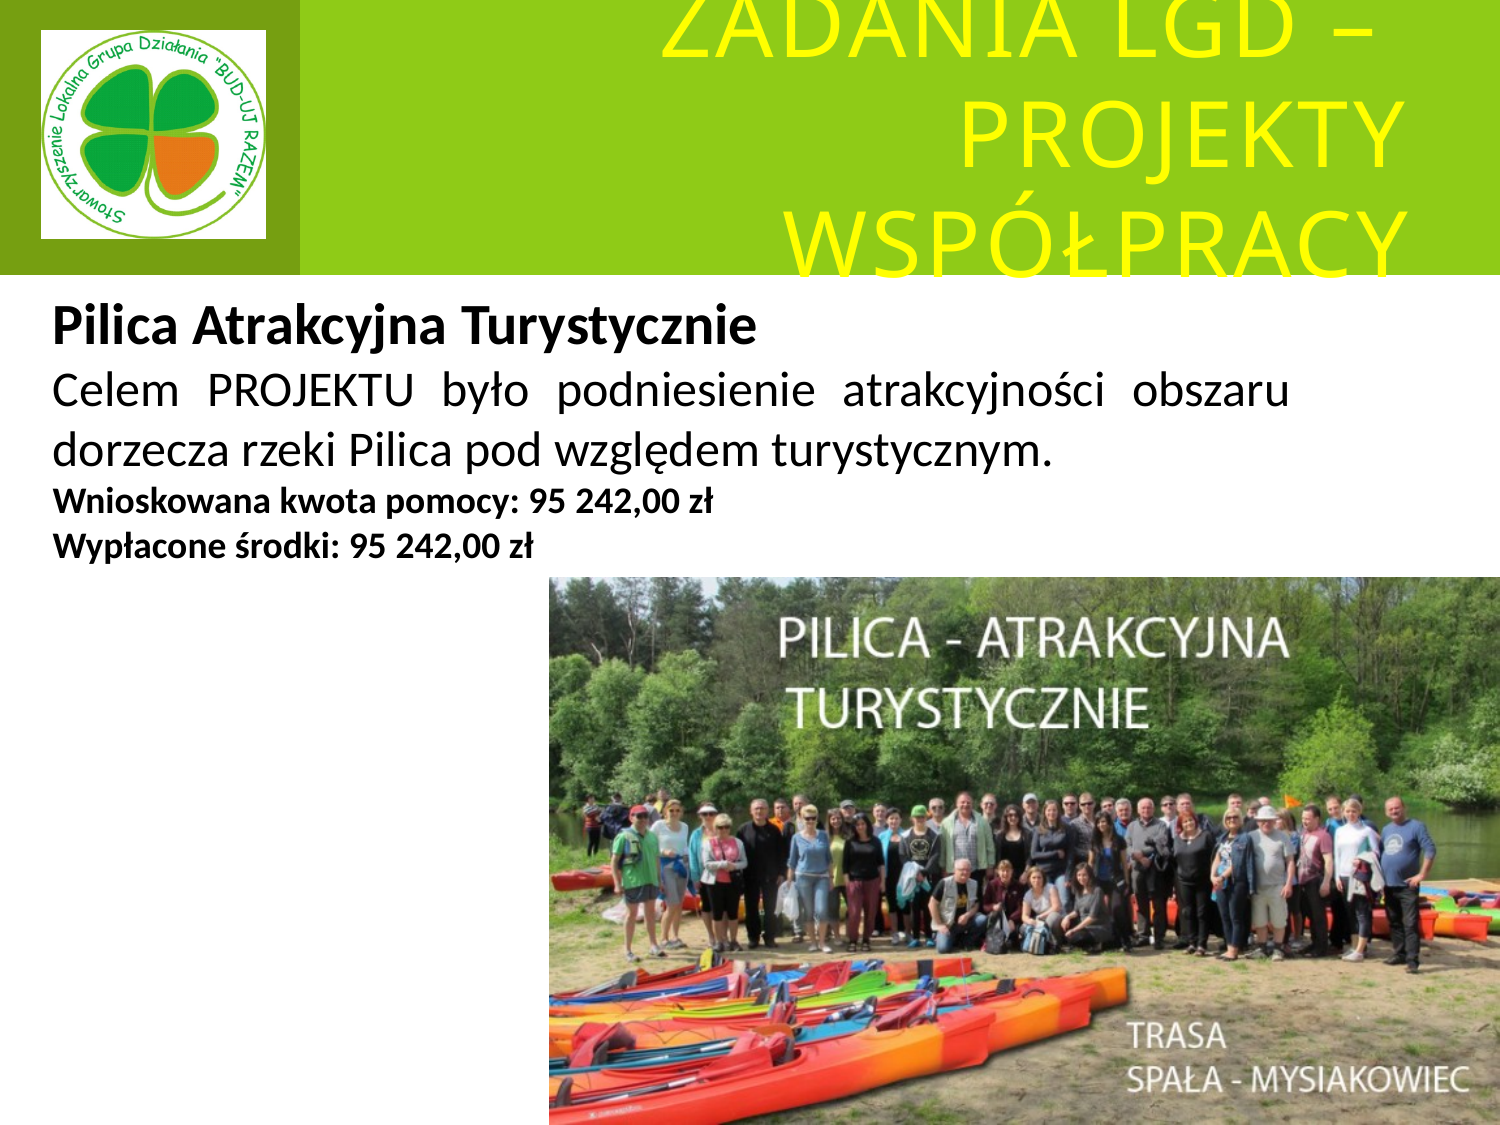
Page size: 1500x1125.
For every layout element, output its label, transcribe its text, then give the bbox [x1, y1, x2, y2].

picture [548, 577, 1500, 1125]
text_box Pilica Atrakcyjna Turystycznie Celem PROJEKTU było podniesienie atrakcyjności obszaru dorzecza rzeki Pilica pod względem turystycznym. Wnioskowana kwota pomocy: 95 242,00 zł Wypłacone środki: 95 242,00 zł [37, 278, 1307, 709]
title Zadania lgd – projekty współpracy [399, 37, 1425, 225]
picture [41, 30, 266, 239]
